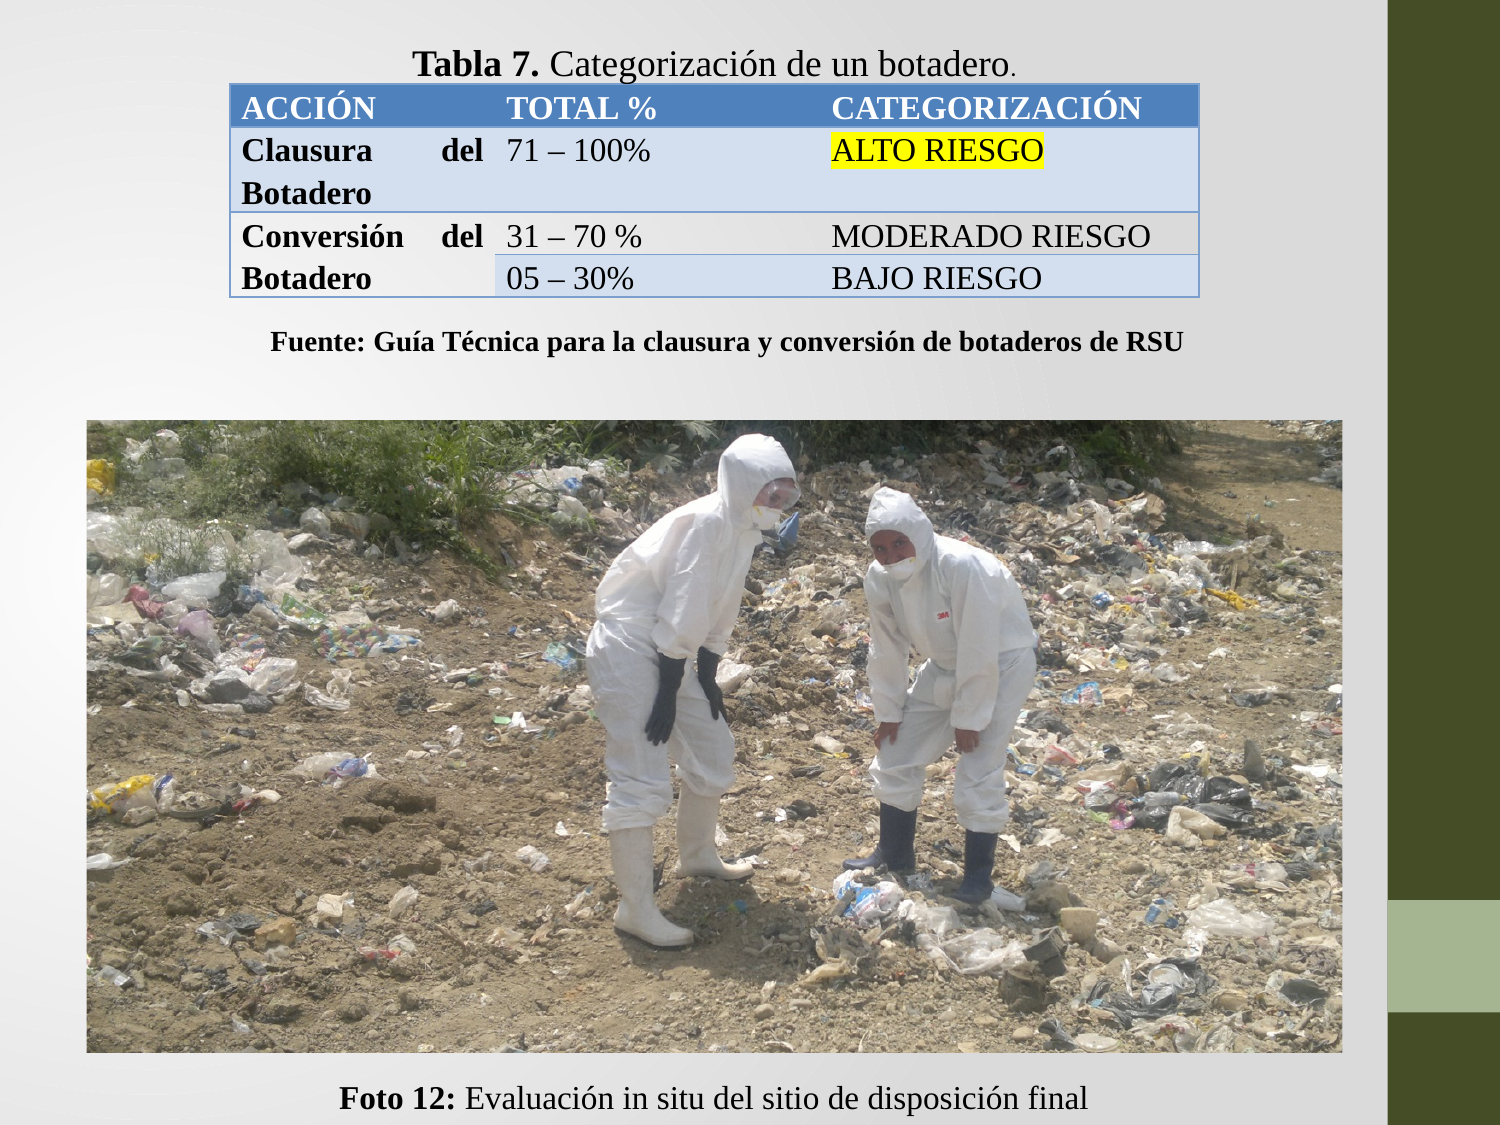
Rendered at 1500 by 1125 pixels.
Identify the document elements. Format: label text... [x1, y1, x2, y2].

table_cell BAJO RIESGO [820, 255, 1198, 296]
table_cell 31 – 70 % [495, 213, 820, 254]
table_header ACCIÓN [231, 85, 397, 126]
picture [86, 420, 1343, 1054]
text_box Foto 12: Evaluación in situ del sitio de disposición final [129, 1059, 1300, 1124]
table_cell ALTO RIESGO [820, 128, 1198, 211]
table_cell Conversión del Botadero [231, 213, 495, 296]
table_cell 05 – 30% [495, 255, 820, 296]
table_cell Clausura del Botadero [231, 128, 495, 211]
text_box Fuente: Guía Técnica para la clausura y conversión de botaderos de RSU [255, 314, 1225, 365]
table_header CATEGORIZACIÓN [1032, 85, 1198, 126]
table_cell 71 – 100% [495, 137, 820, 211]
table_cell MODERADO RIESGO [820, 213, 1198, 254]
text_box Tabla 7. Categorización de un botadero. [397, 31, 1032, 137]
list [73, 30, 1324, 873]
